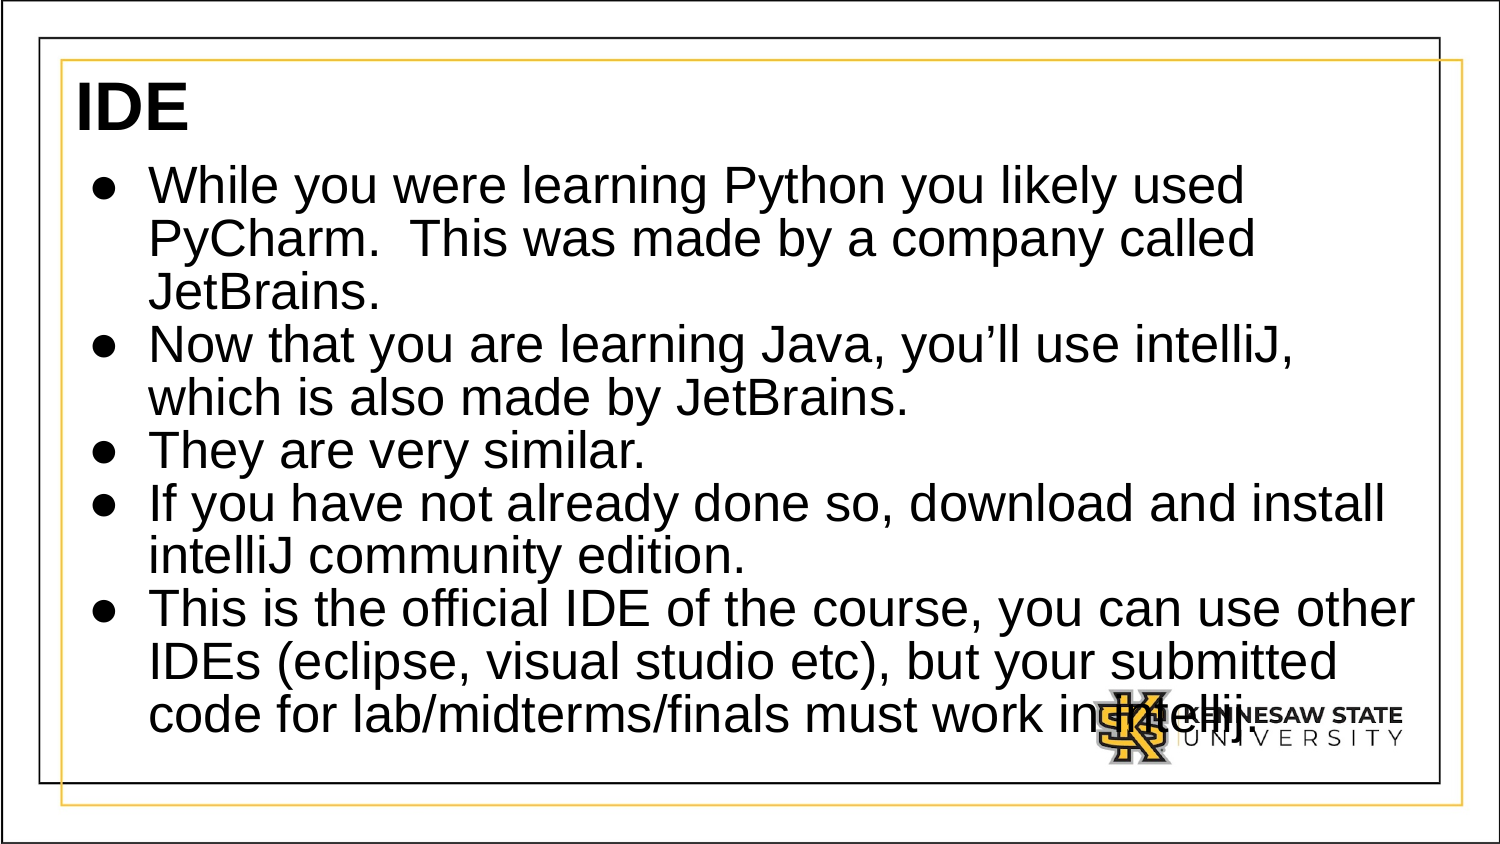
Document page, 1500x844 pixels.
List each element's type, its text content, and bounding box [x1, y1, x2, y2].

picture [0, 0, 1500, 844]
list While you were learning Python you likely used PyCharm. This was made by a company called JetBrains. Now that you are learning Java, you’ll use intelliJ, which is also made by JetBrains. They are very similar. If you have not already done so, download and install intelliJ community edition. This is the official IDE of the course, you can use other IDEs (eclipse, visual studio etc), but your submitted code for lab/midterms/finals must work in intellij. [60, 154, 1442, 772]
title IDE [60, 62, 1442, 154]
